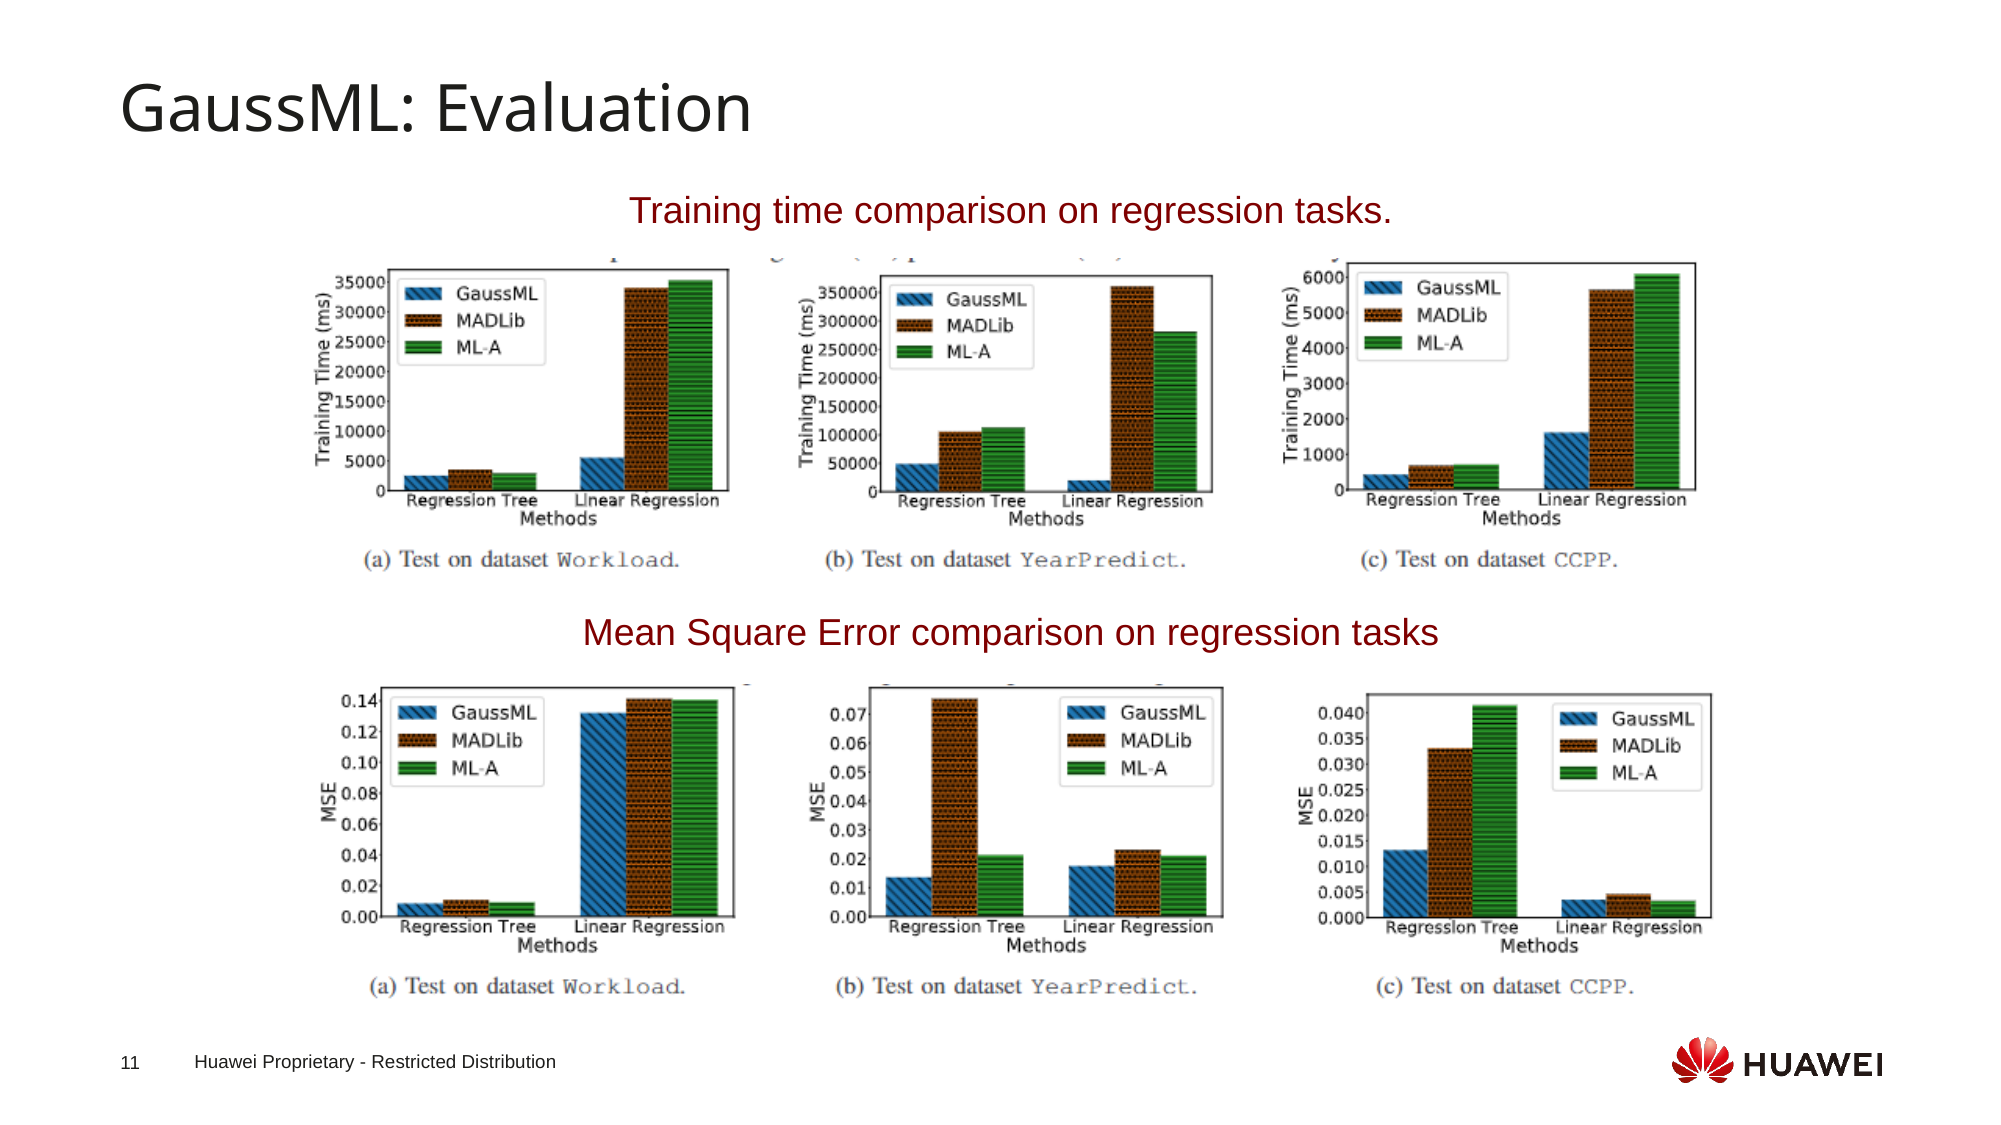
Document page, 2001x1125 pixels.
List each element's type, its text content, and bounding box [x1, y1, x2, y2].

subtitle GaussML: Evaluation [119, 74, 1882, 145]
picture [278, 258, 1723, 578]
text_box Mean Square Error comparison on regression tasks [567, 600, 1455, 661]
picture [290, 684, 1723, 1001]
text_box Training time comparison on regression tasks. [614, 178, 1408, 239]
picture [1672, 1037, 1882, 1083]
